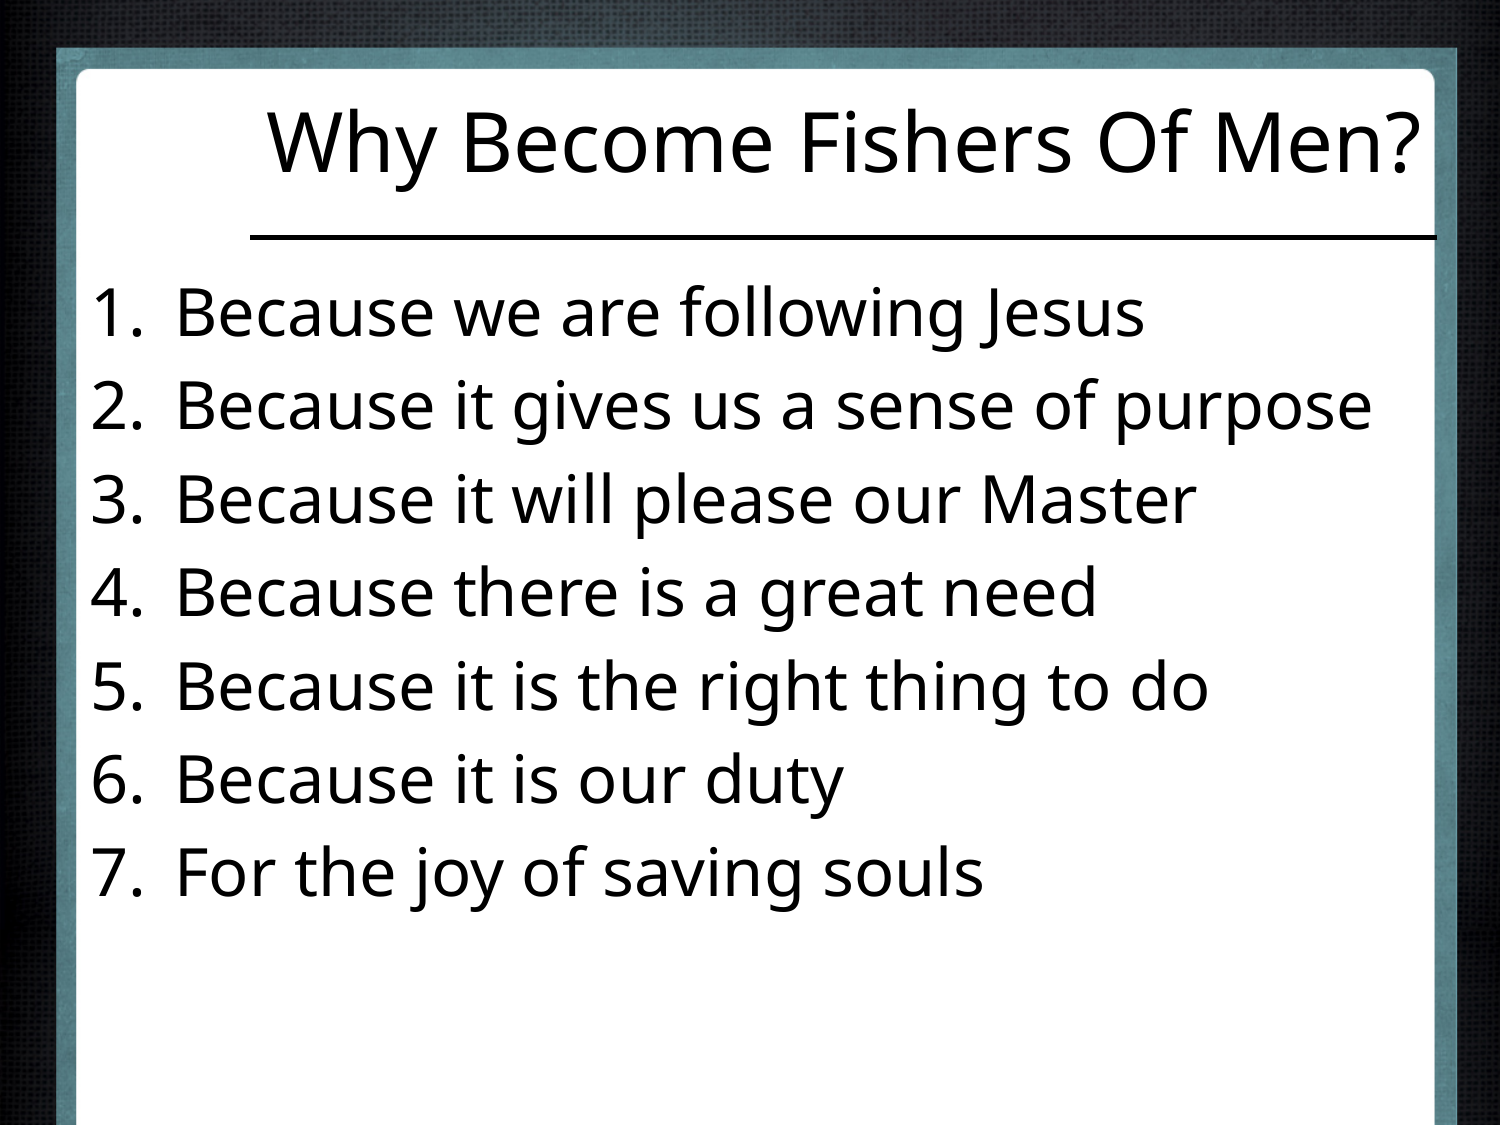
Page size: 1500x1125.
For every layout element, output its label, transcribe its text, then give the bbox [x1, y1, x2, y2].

picture [0, 0, 1500, 1125]
title Why Become Fishers Of Men? [75, 45, 1438, 233]
list Because we are following Jesus Because it gives us a sense of purpose Because it will please our Master Because there is a great need Because it is the right thing to do Because it is our duty For the joy of saving souls [75, 262, 1425, 1113]
